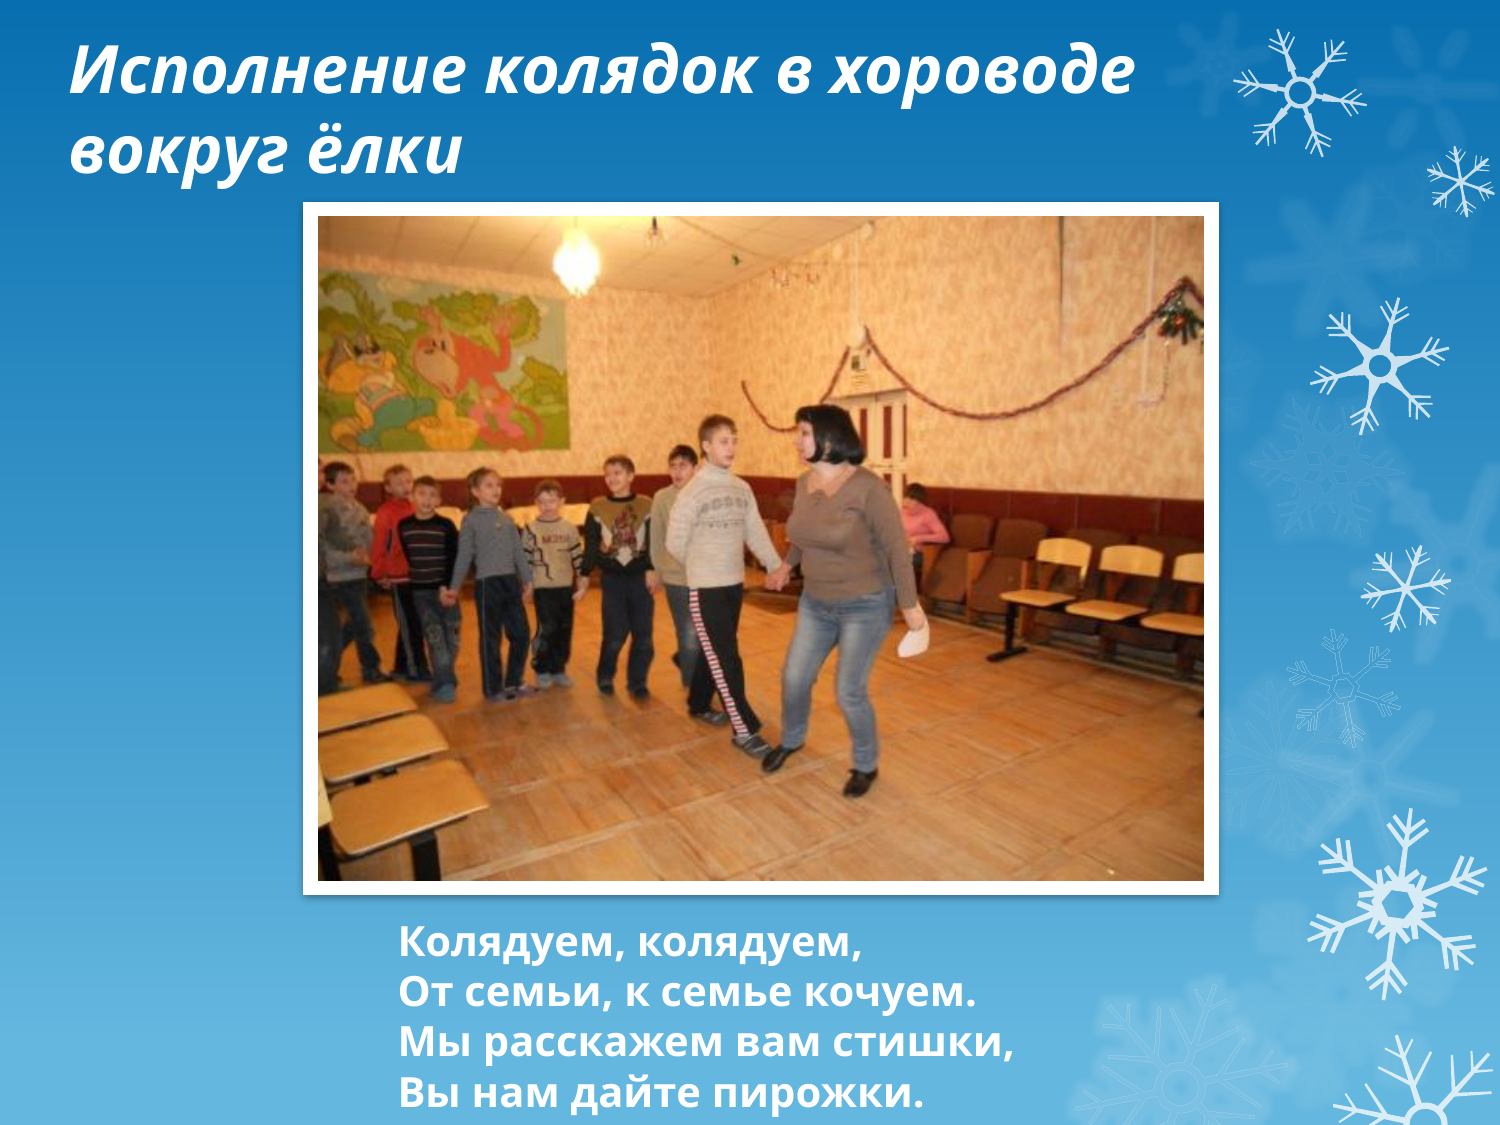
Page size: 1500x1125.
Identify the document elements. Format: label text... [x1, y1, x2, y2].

text_box Колядуем, колядуем, От семьи, к семье кочуем. Мы расскажем вам стишки, Вы нам дайте пирожки. [382, 907, 1031, 1123]
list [317, 215, 1205, 882]
title Исполнение колядок в хороводе вокруг ёлки [53, 30, 1222, 183]
